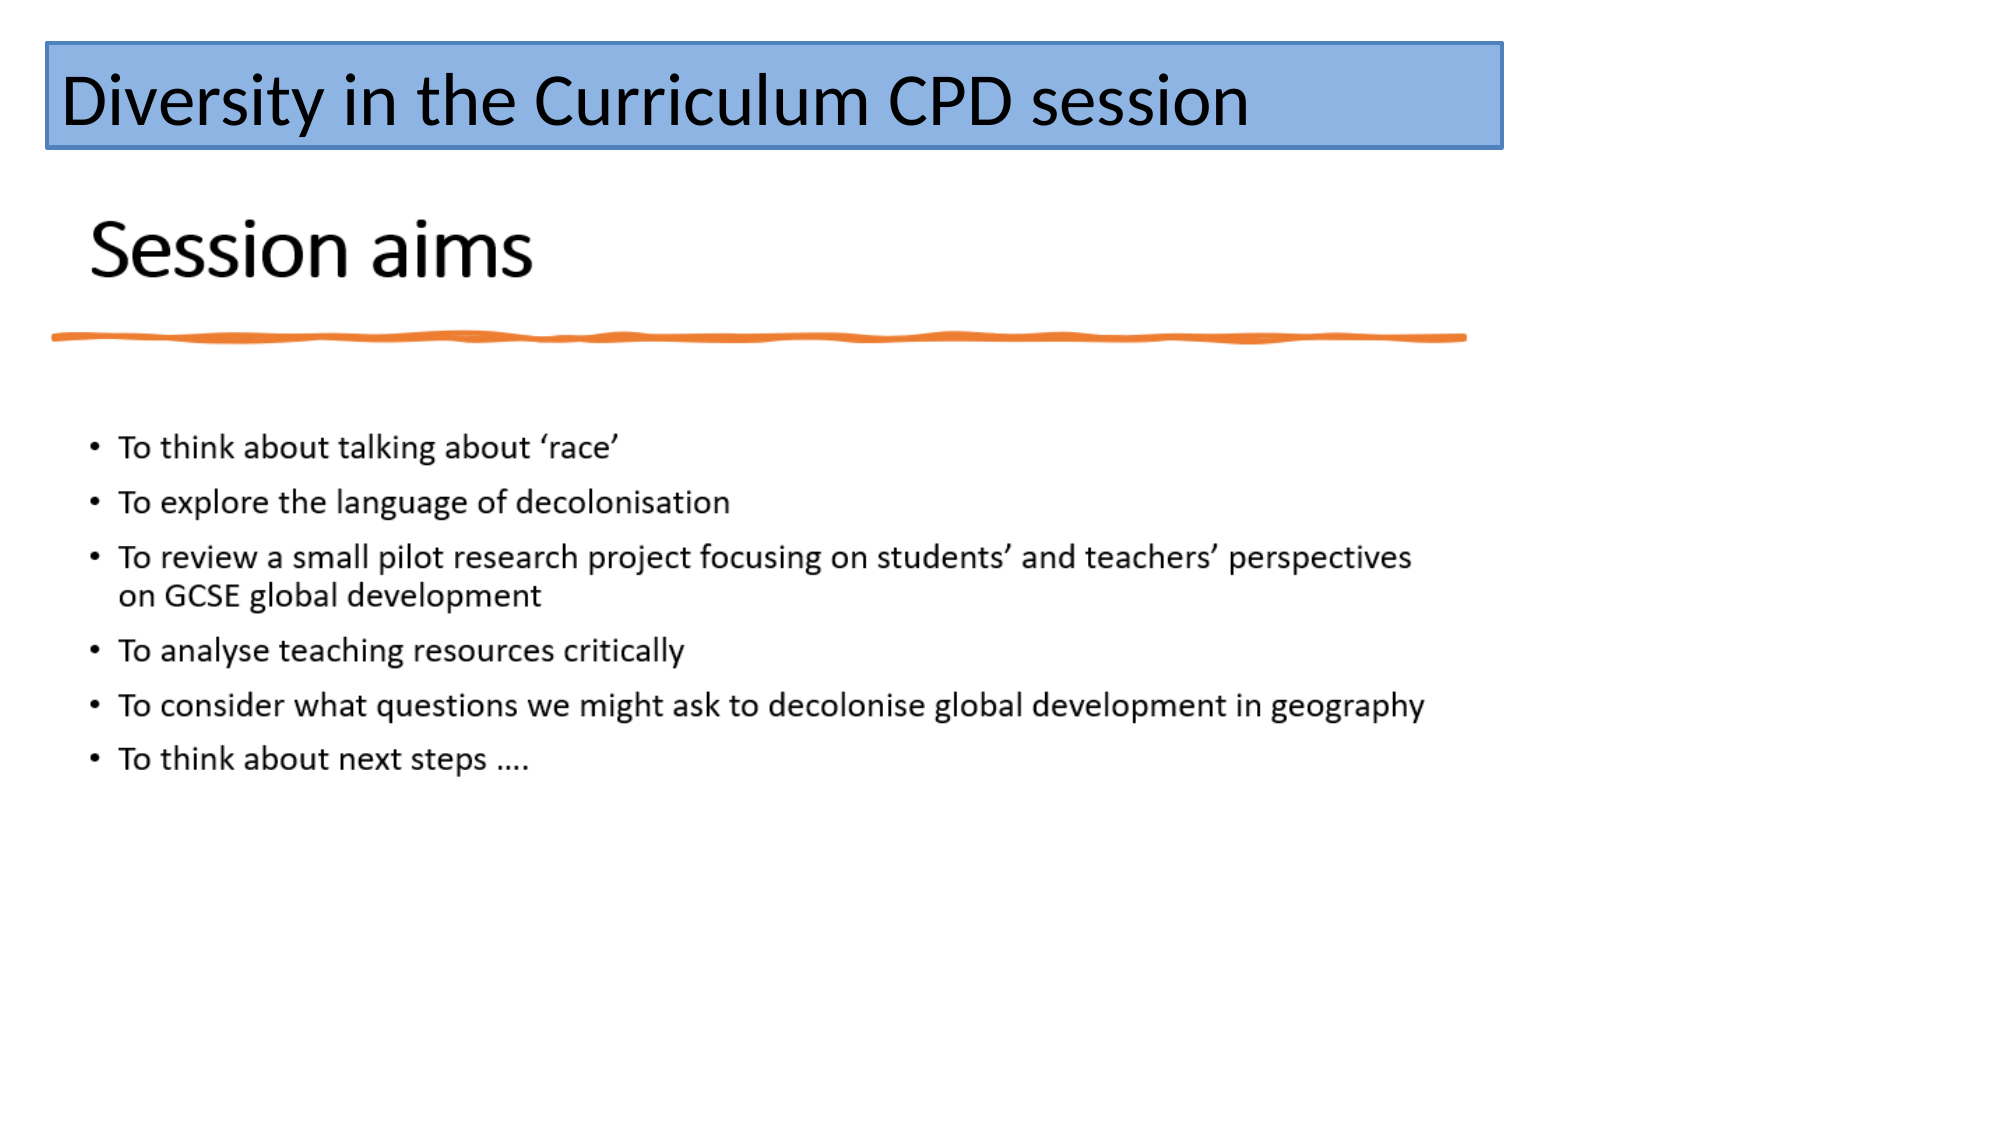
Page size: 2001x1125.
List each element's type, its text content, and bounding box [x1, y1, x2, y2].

picture [46, 191, 1503, 829]
text_box Diversity in the Curriculum CPD session [45, 41, 1504, 150]
